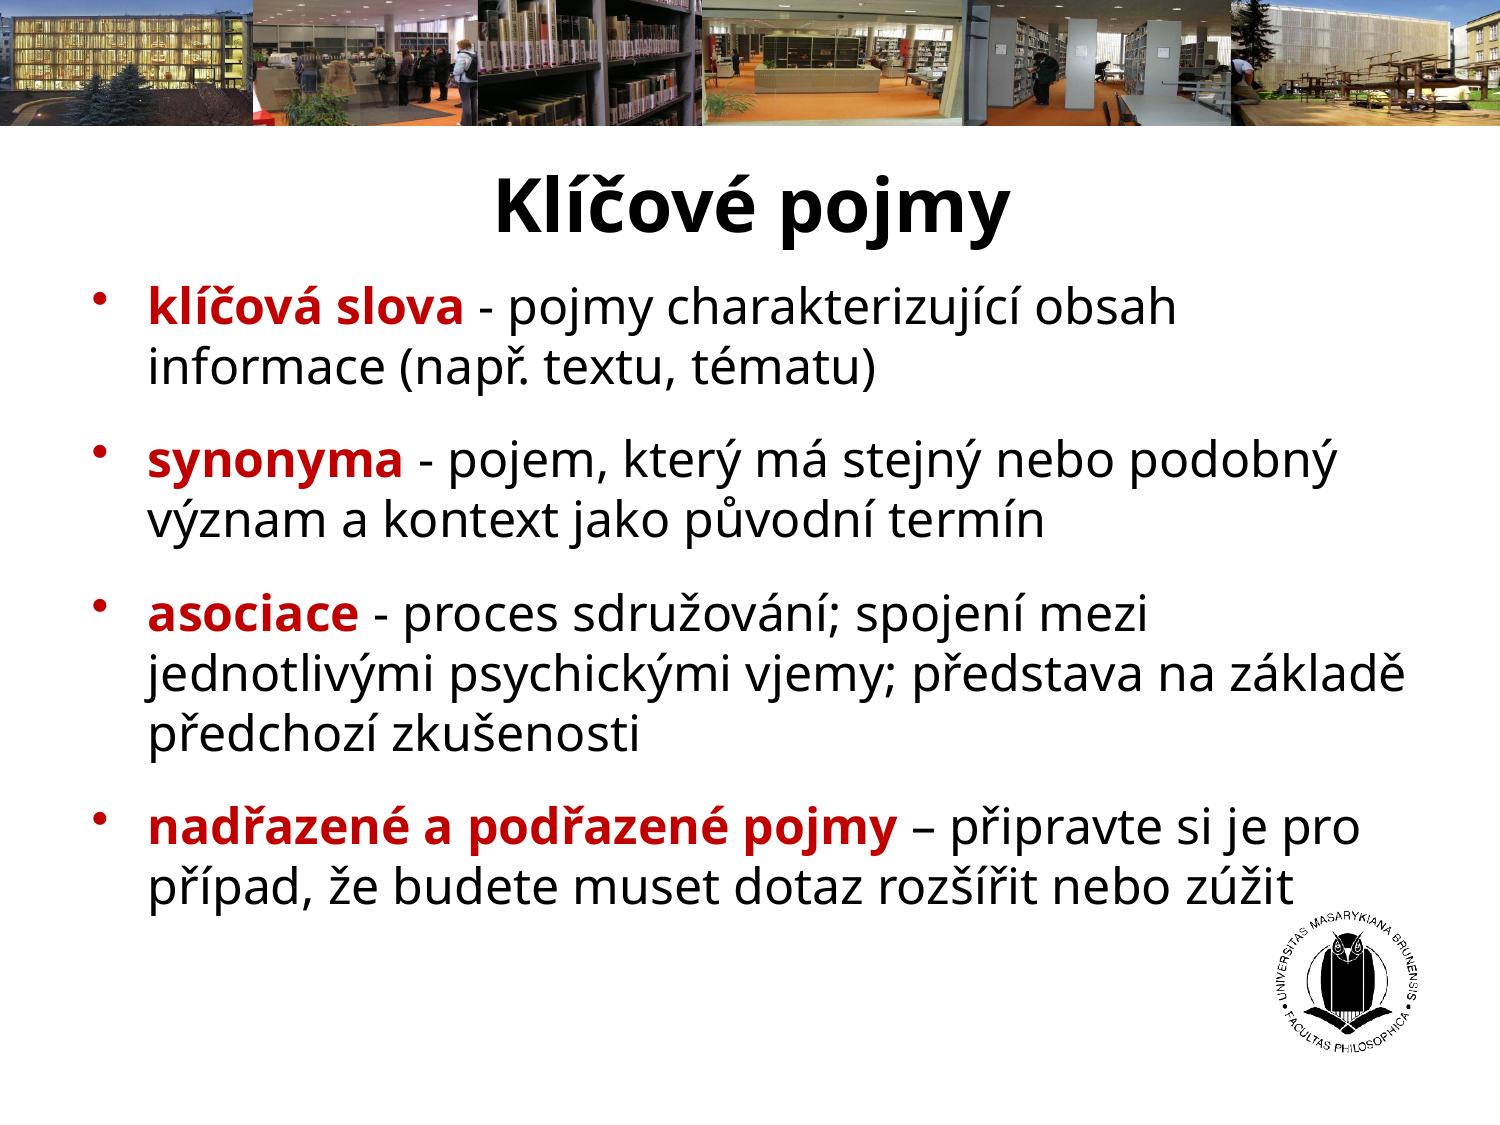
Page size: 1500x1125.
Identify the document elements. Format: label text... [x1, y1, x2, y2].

list klíčová slova - pojmy charakterizující obsah informace (např. textu, tématu) synonyma - pojem, který má stejný nebo podobný význam a kontext jako původní termín asociace - proces sdružování; spojení mezi jednotlivými psychickými vjemy; představa na základě předchozí zkušenosti nadřazené a podřazené pojmy – připravte si je pro případ, že budete muset dotaz rozšířit nebo zúžit [76, 267, 1427, 1000]
title Klíčové pojmy [76, 137, 1427, 267]
picture [0, 0, 1500, 126]
picture [1269, 1000, 1424, 1059]
